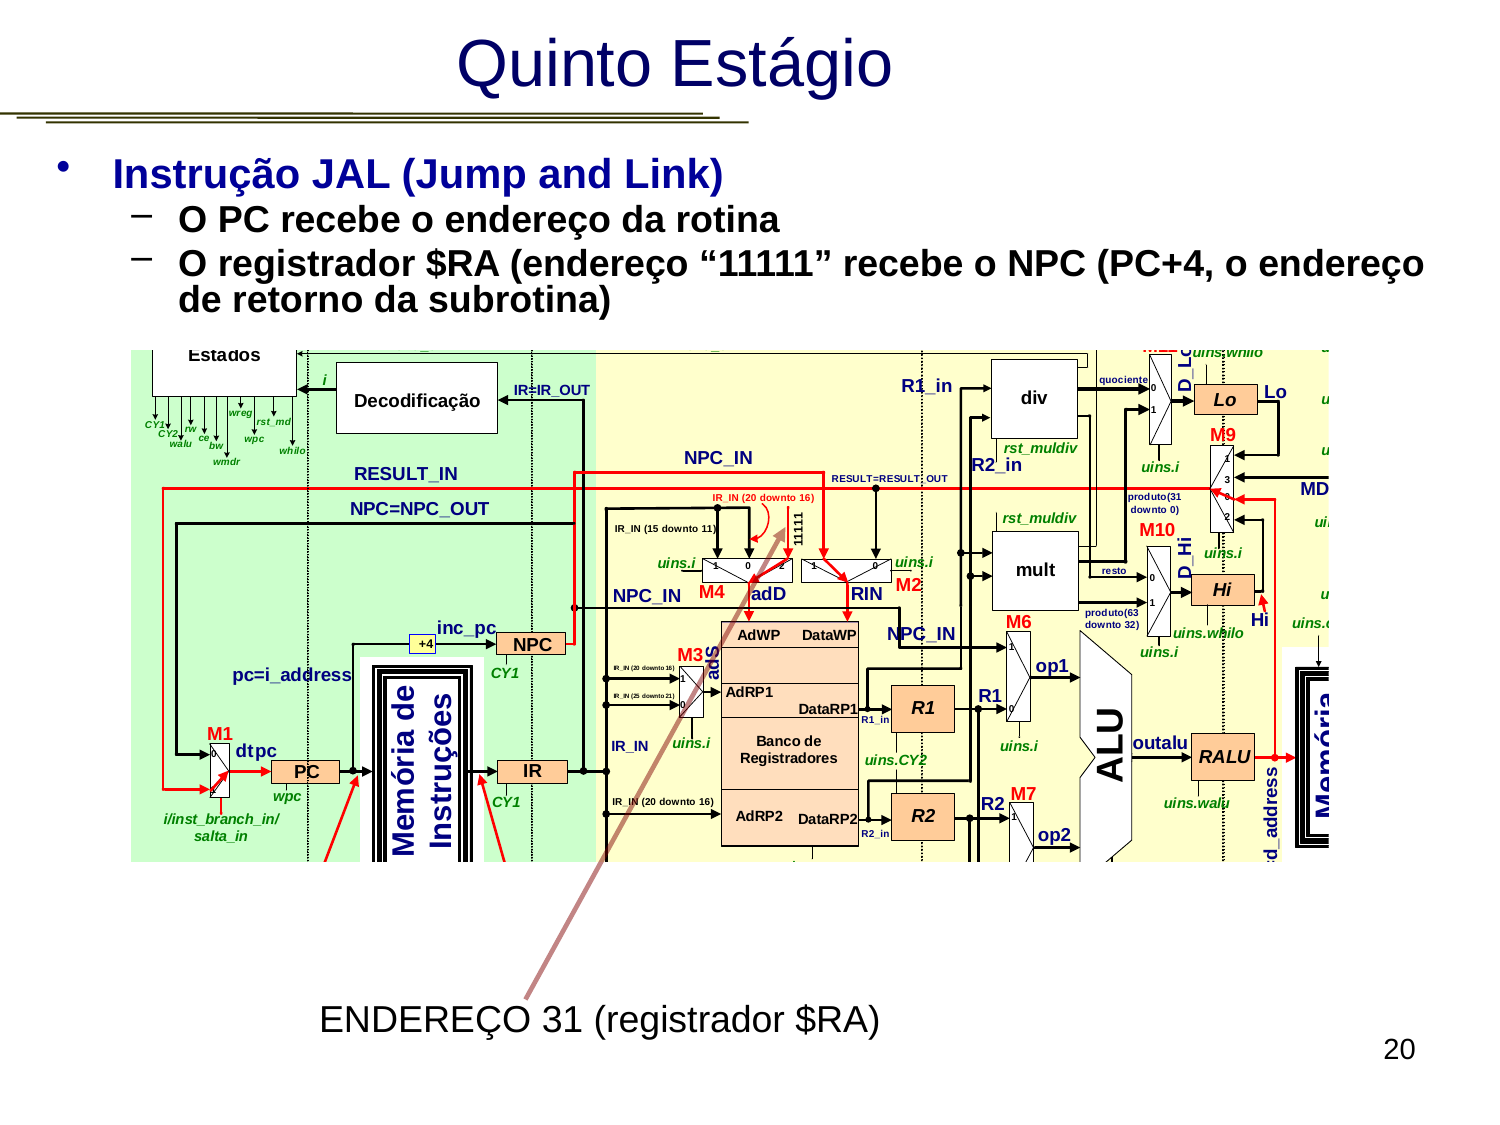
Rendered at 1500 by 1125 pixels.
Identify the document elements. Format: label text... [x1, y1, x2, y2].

title Quinto Estágio [0, 0, 1350, 119]
slide_number 20 [1080, 1022, 1431, 1102]
list Instrução JAL (Jump and Link) O PC recebe o endereço da rotina O registrador $RA (endereço “11111” recebe o NPC (PC+4, o endereço de retorno da subrotina) [41, 148, 1447, 350]
picture [0, 349, 1329, 862]
text_box ENDEREÇO 31 (registrador $RA) [304, 987, 896, 1048]
